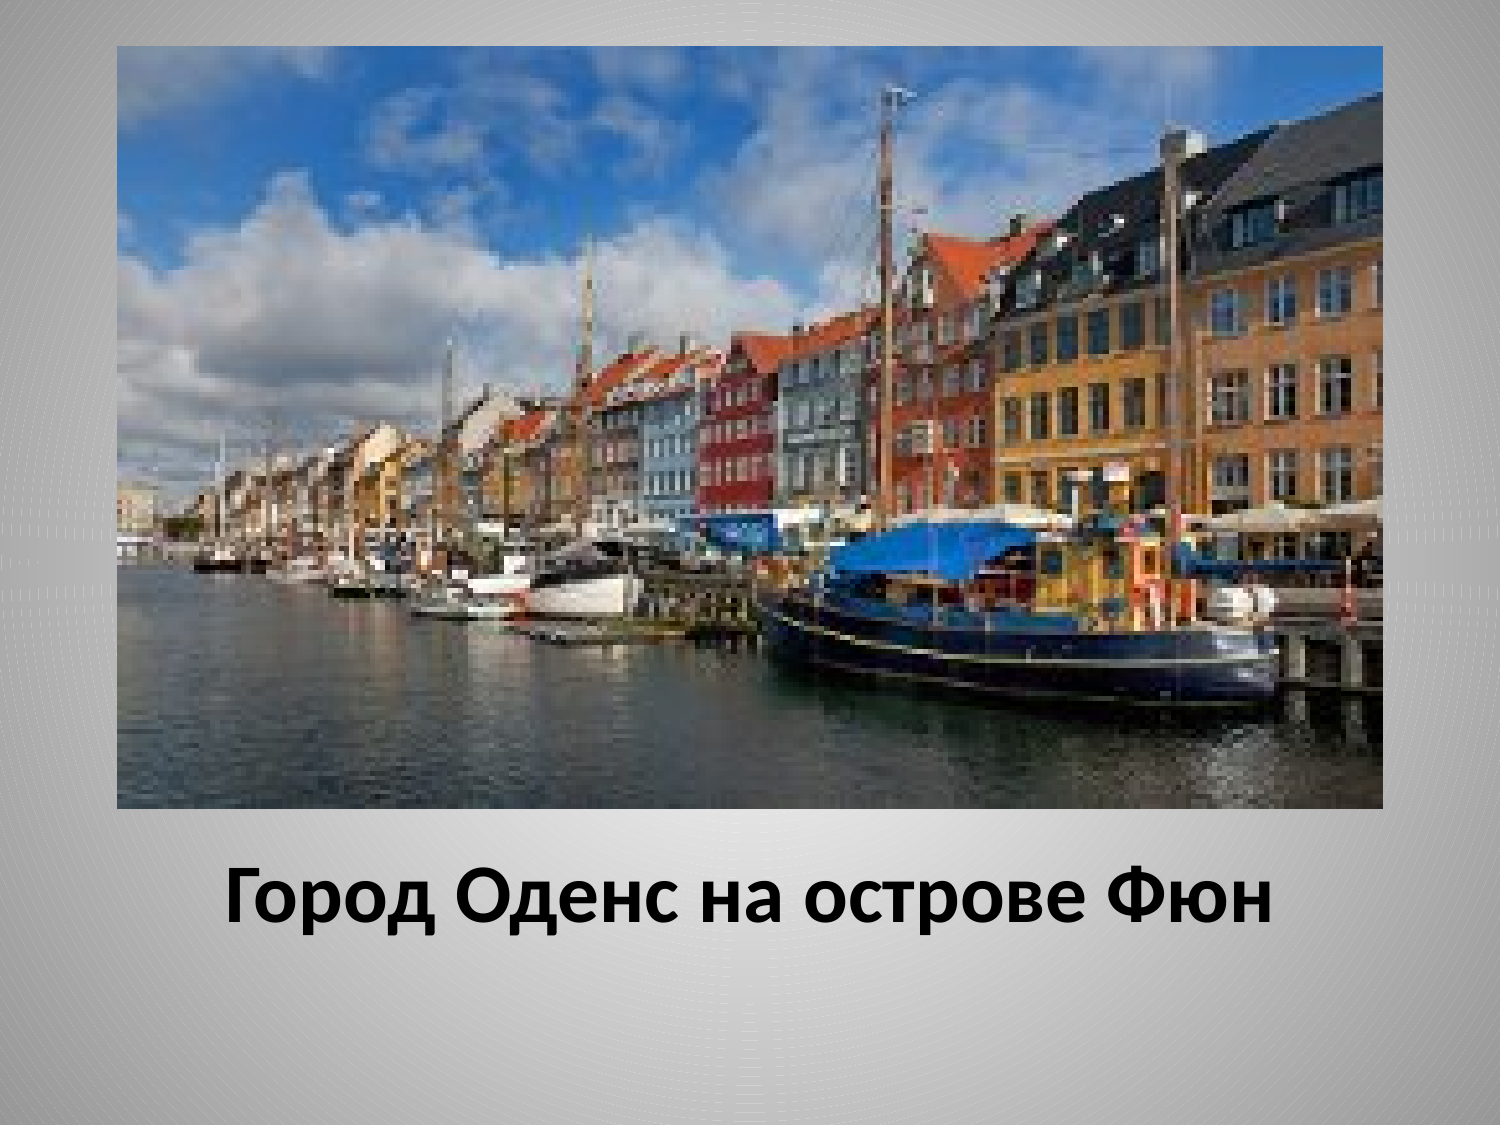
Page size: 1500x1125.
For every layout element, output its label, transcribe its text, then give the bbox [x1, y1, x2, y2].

text_box Город Оденс на острове Фюн [210, 832, 1500, 947]
picture [116, 46, 1383, 809]
